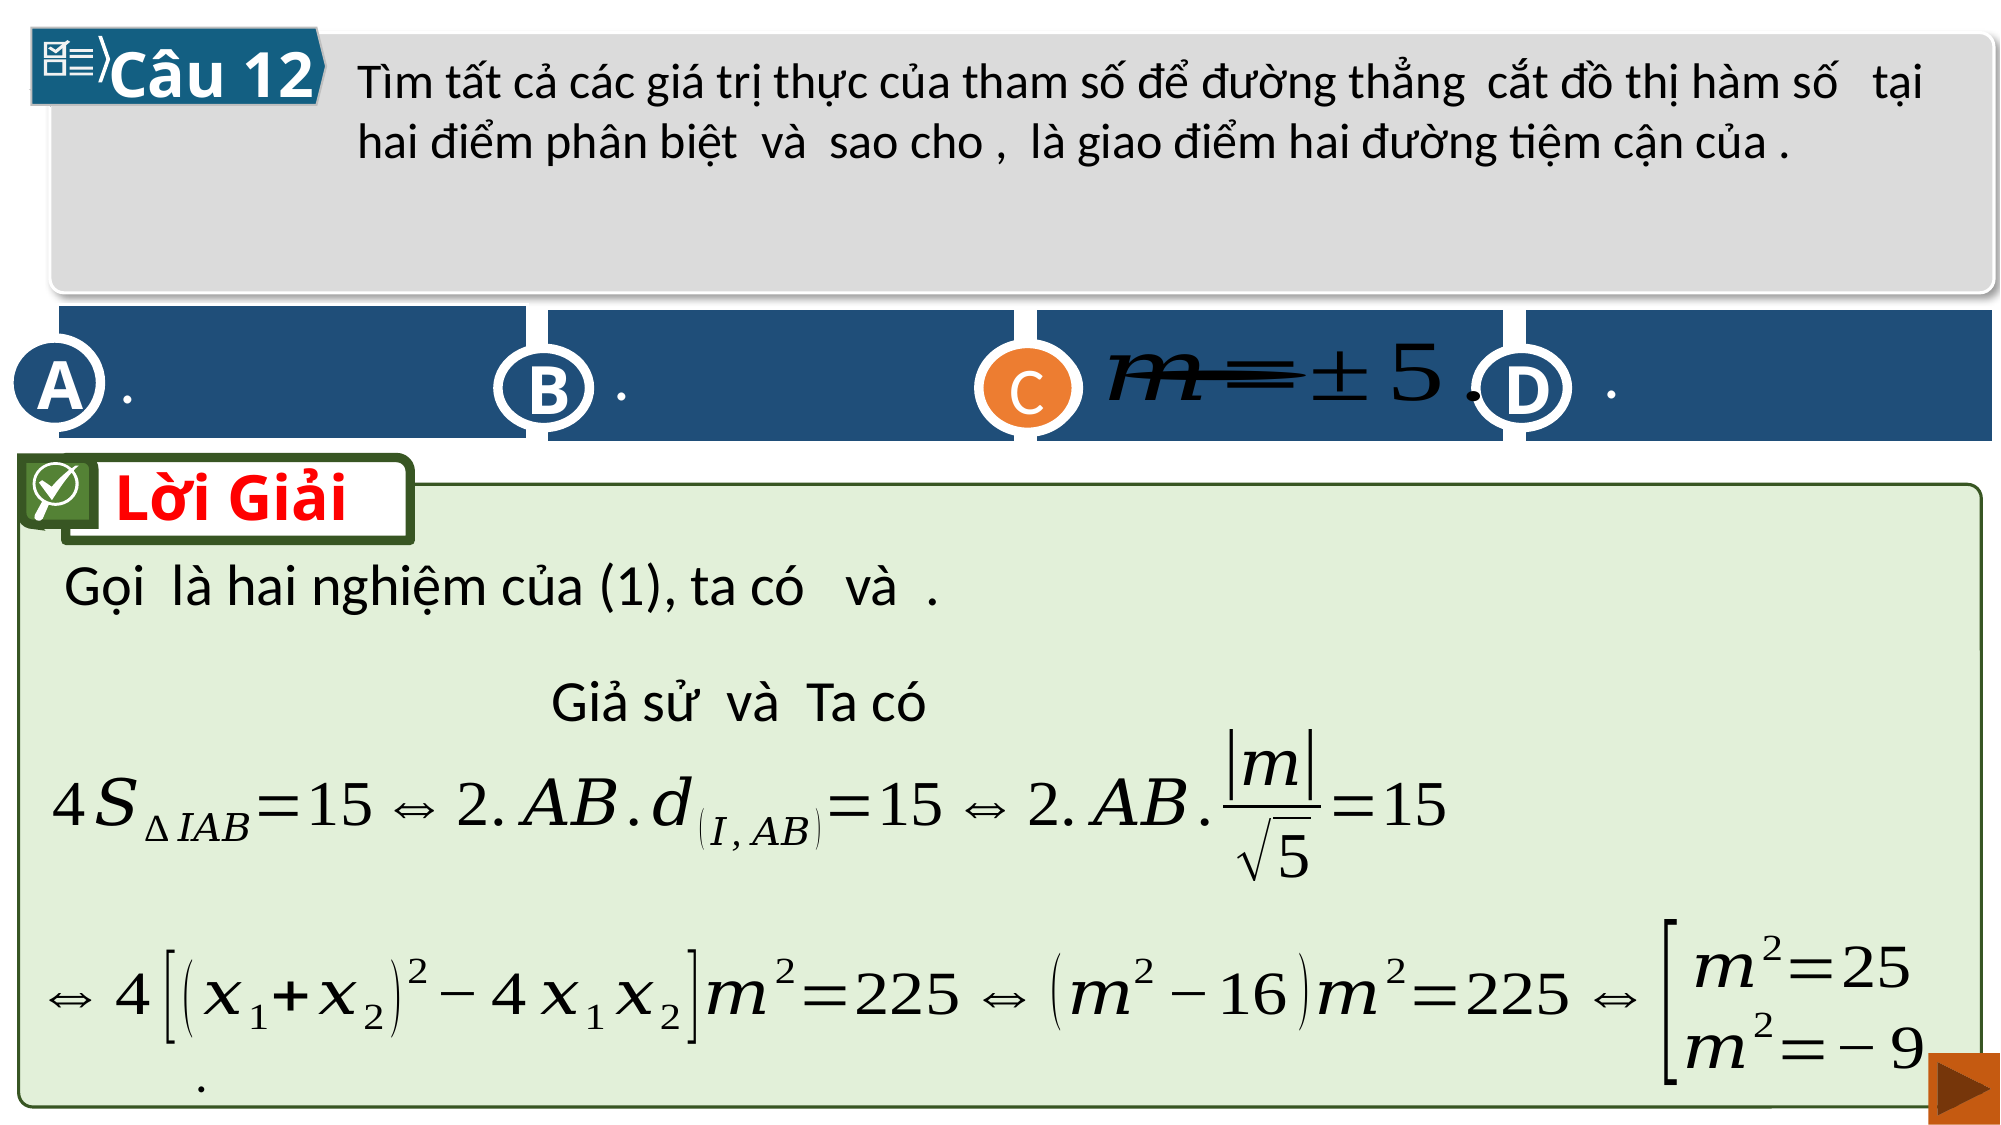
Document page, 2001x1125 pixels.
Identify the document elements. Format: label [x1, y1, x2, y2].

text_box [1927, 1052, 2000, 1125]
text_box [31, 27, 1995, 293]
text_box [8, 304, 1995, 443]
text_box [18, 450, 1982, 1108]
